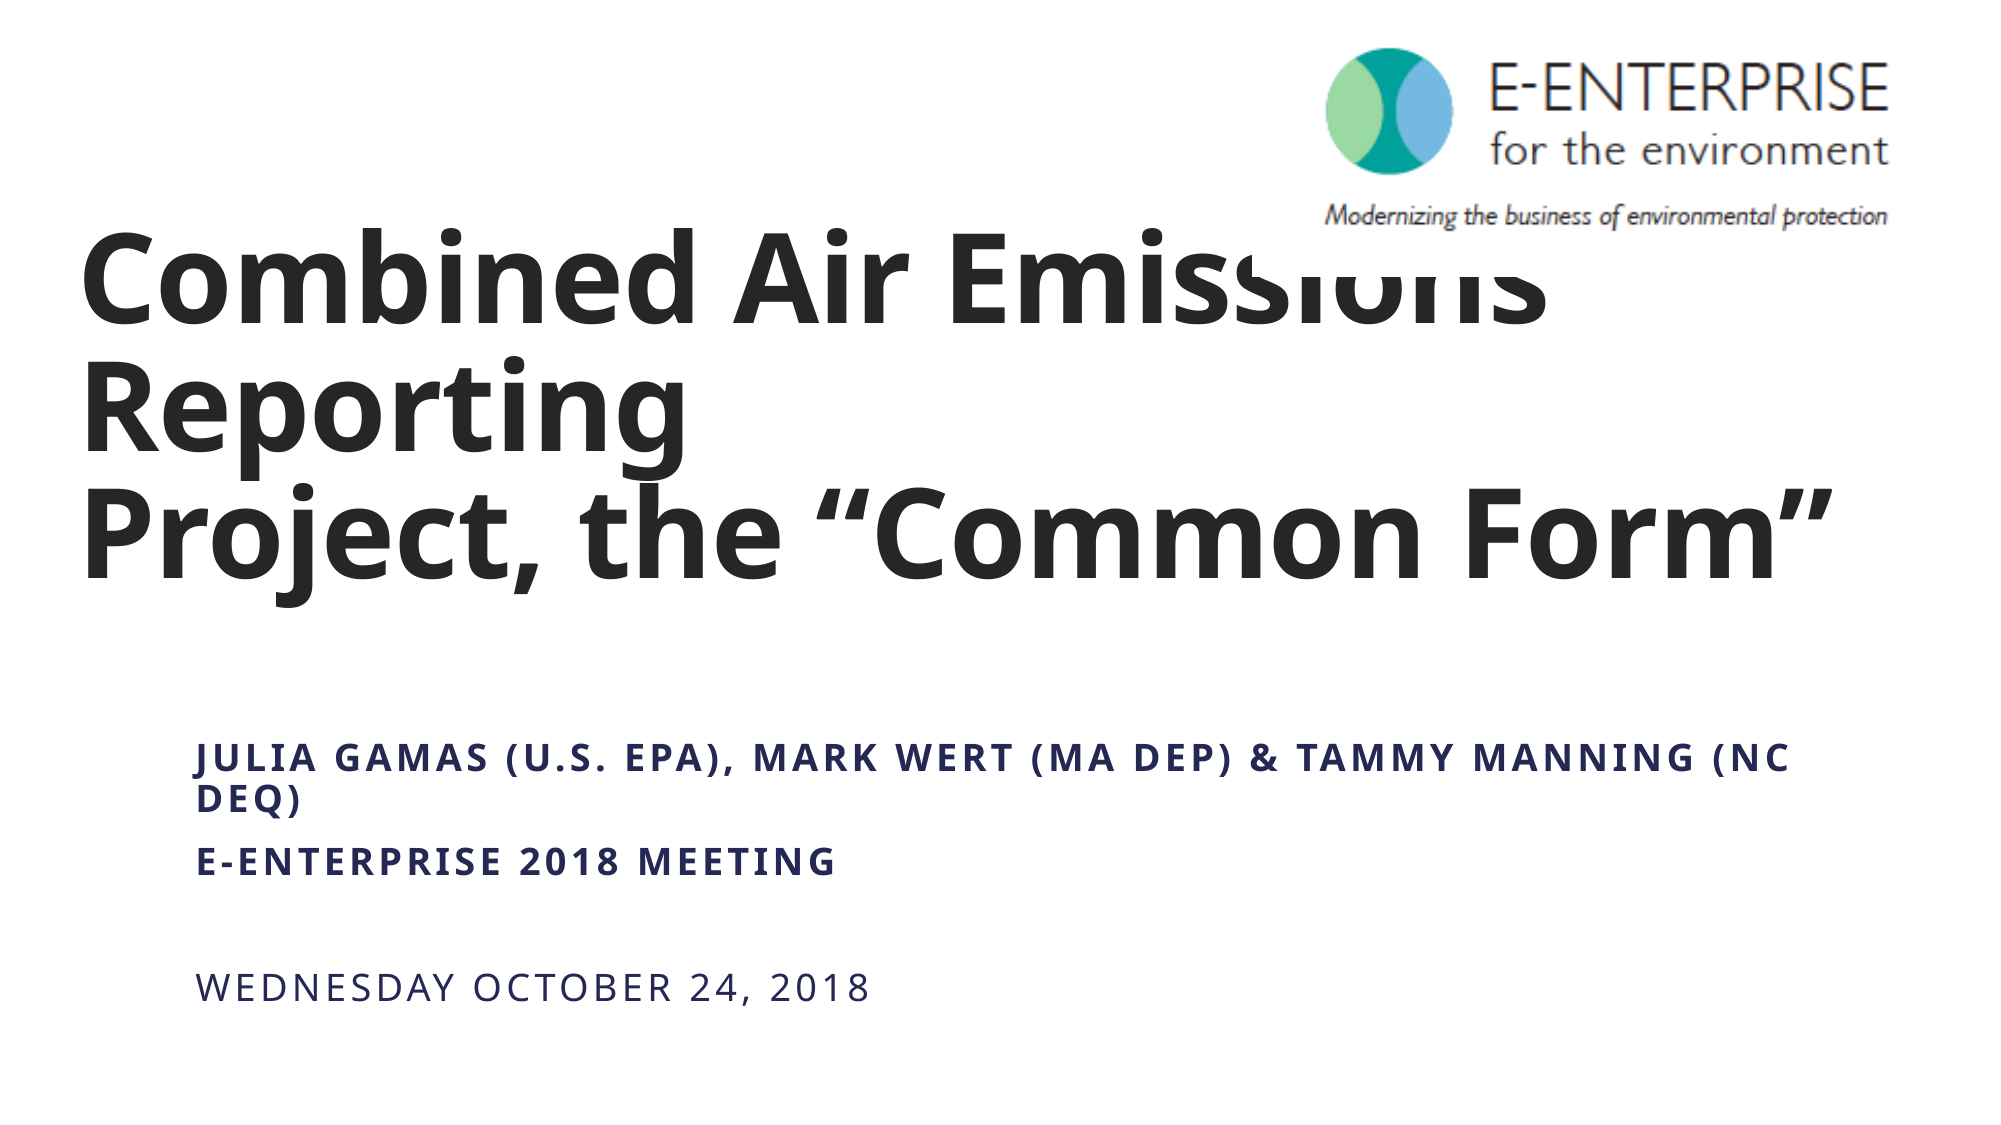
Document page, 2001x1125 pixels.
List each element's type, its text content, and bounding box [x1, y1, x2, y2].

title Combined Air Emissions Reporting Project, the “Common Form” [62, 326, 2000, 613]
picture [1251, 0, 2000, 278]
subtitle Julia Gamas (U.S. EPA), Mark Wert (MA DEP) & Tammy Manning (NC DEQ) E-Enterprise 2018 Meeting Wednesday October 24, 2018 [180, 730, 1831, 1021]
